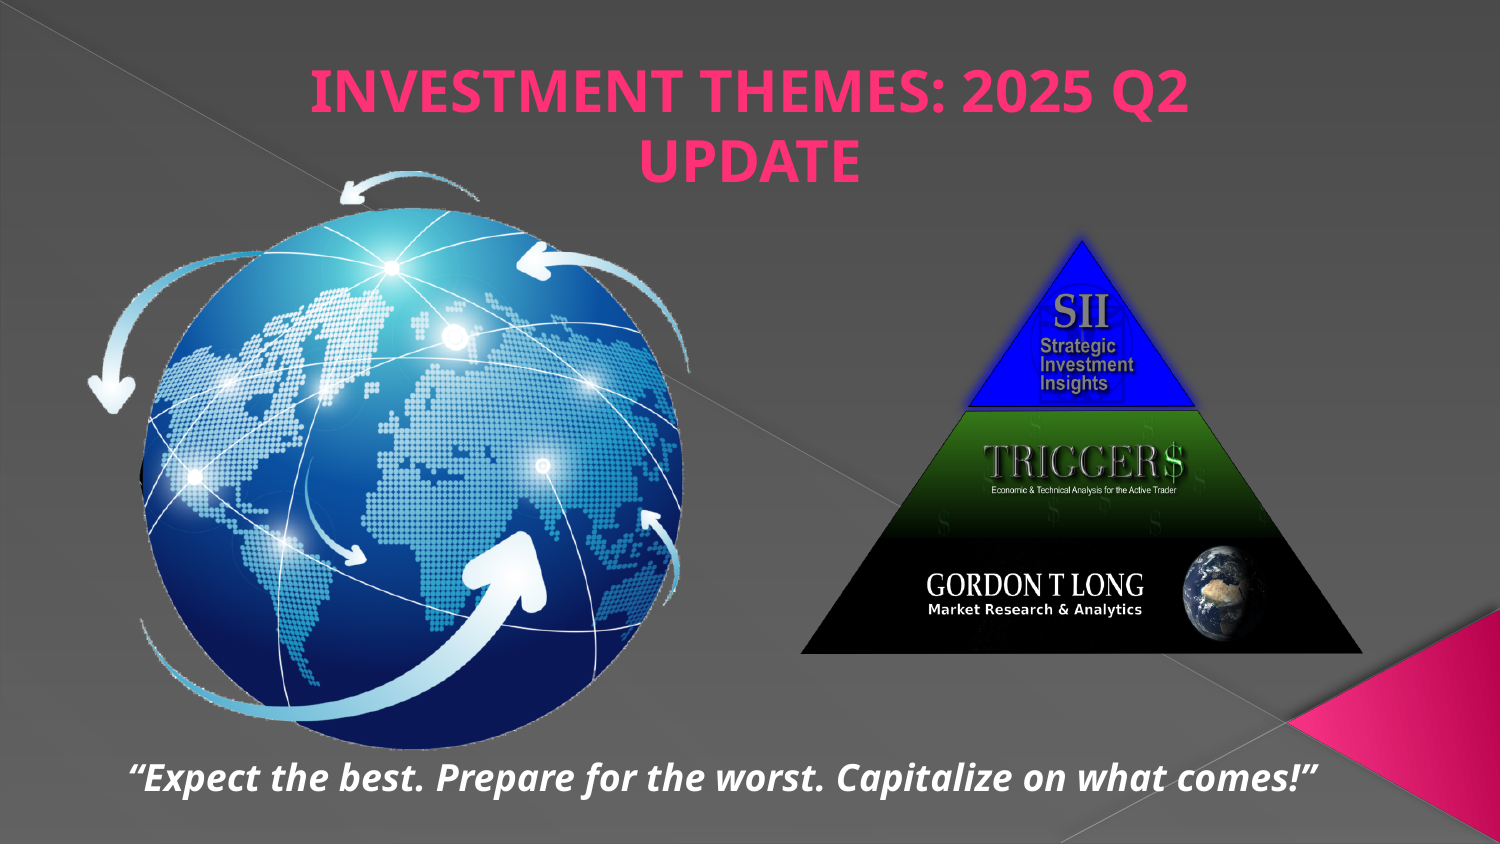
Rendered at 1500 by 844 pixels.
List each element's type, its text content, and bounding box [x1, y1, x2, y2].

picture [799, 221, 1363, 654]
text_box INVESTMENT THEMES: 2025 Q2 UPDATE [187, 46, 1313, 202]
picture [87, 171, 728, 772]
text_box “Expect the best. Prepare for the worst. Capitalize on what comes!” [112, 746, 1425, 807]
